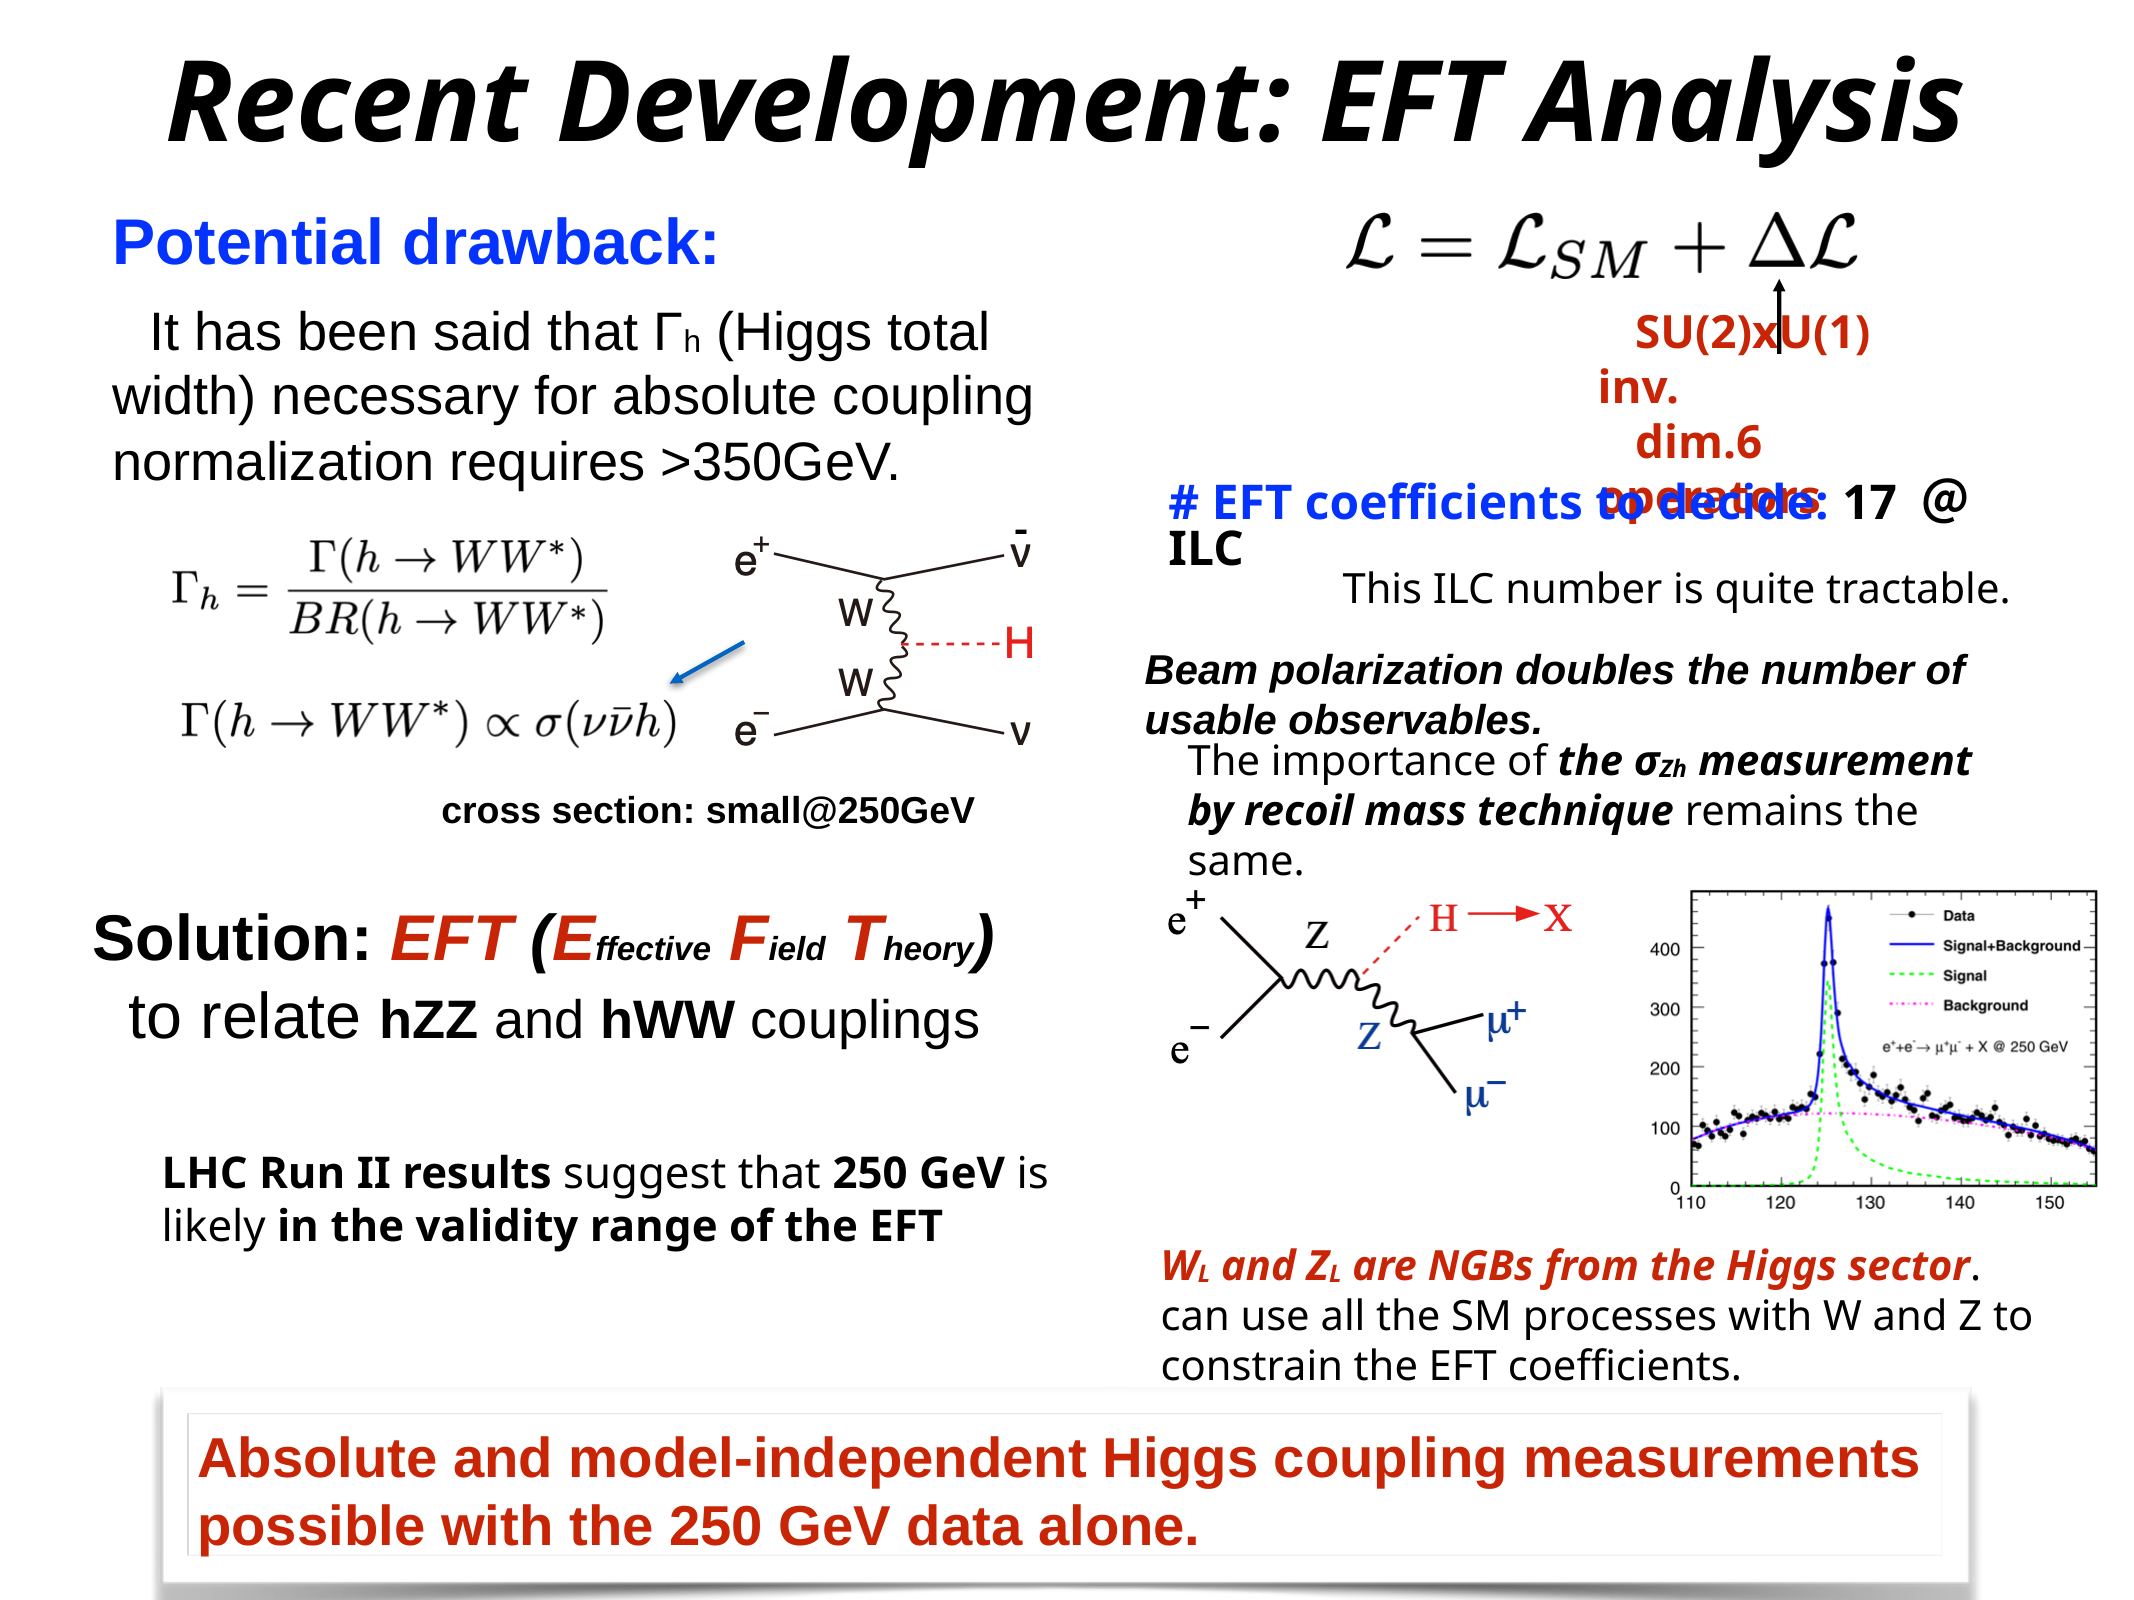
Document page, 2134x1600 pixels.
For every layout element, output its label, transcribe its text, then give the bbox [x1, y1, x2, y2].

text_box Potential drawback: It has been said that Γh (Higgs total width) necessary for absolute coupling normalization requires >350GeV. [103, 191, 1154, 500]
text_box Recent Development: EFT Analysis [101, 21, 2033, 173]
text_box LHC Run II results suggest that 250 GeV is likely in the validity range of the EFT [153, 1136, 1058, 1259]
text_box This ILC number is quite tractable. [1334, 562, 2020, 620]
picture [1167, 874, 1573, 1121]
text_box SU(2)xU(1) inv. dim.6 operators [1589, 349, 1969, 474]
picture [1342, 208, 1906, 284]
picture [181, 699, 707, 753]
text_box WL and ZL are NGBs from the Higgs sector. can use all the SM processes with W and Z to constrain the EFT coefficients. [1152, 1230, 2057, 1398]
picture [734, 507, 1036, 765]
text_box [669, 650, 729, 684]
text_box cross section: small@250GeV [433, 777, 1031, 840]
picture [168, 534, 634, 648]
text_box Beam polarization doubles the number of usable observables. [1136, 634, 2107, 751]
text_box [150, 1387, 1983, 1600]
picture [1643, 879, 2112, 1218]
text_box The importance of the σZh measurement by recoil mass technique remains the same. [1179, 725, 2030, 893]
text_box # EFT coefficients to decide: 17 ＠ ILC [1160, 474, 2049, 583]
text_box Solution: EFT (Effective Field Theory) to relate hZZ and hWW couplings [84, 887, 1114, 1060]
